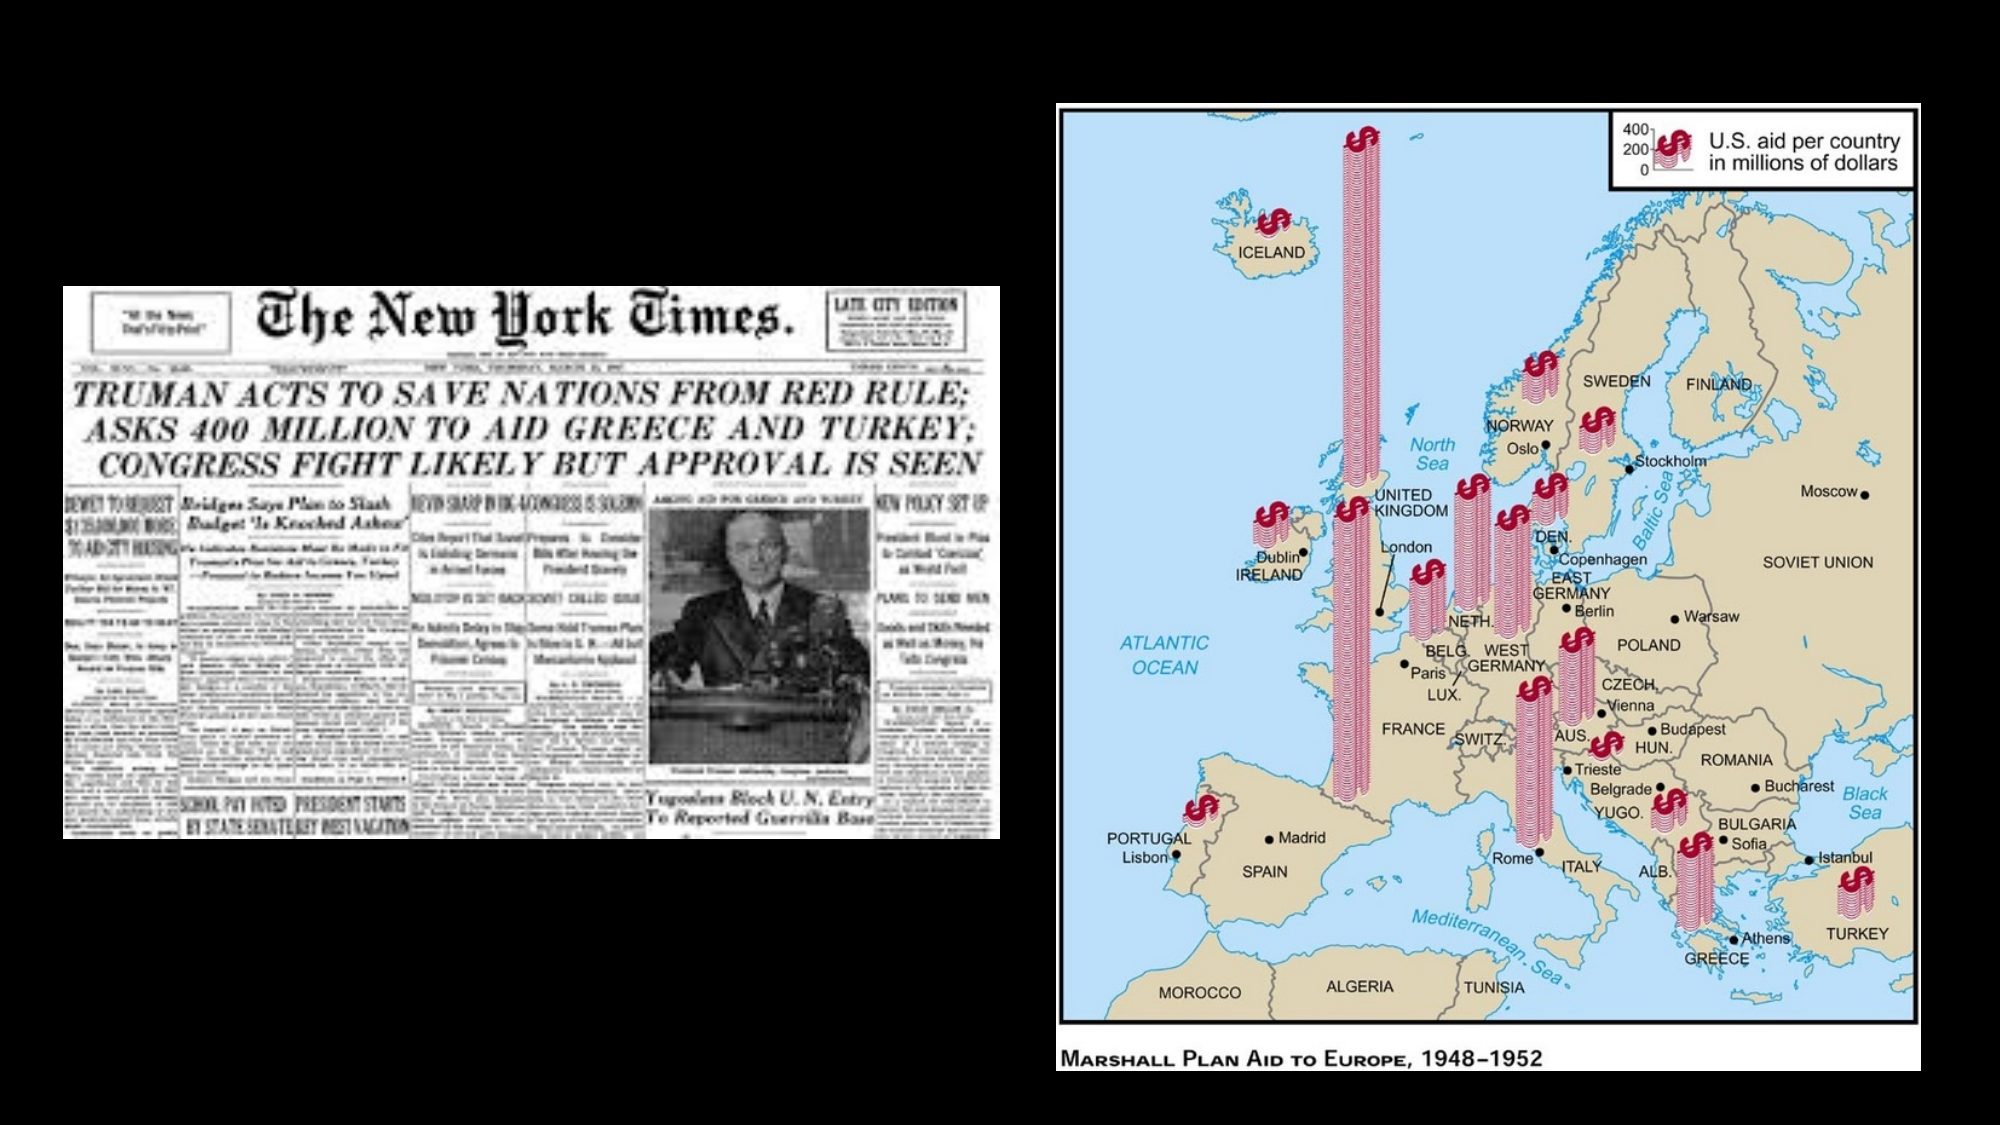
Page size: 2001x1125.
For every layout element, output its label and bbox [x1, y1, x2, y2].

picture [1056, 103, 1921, 1071]
picture [63, 286, 1000, 839]
